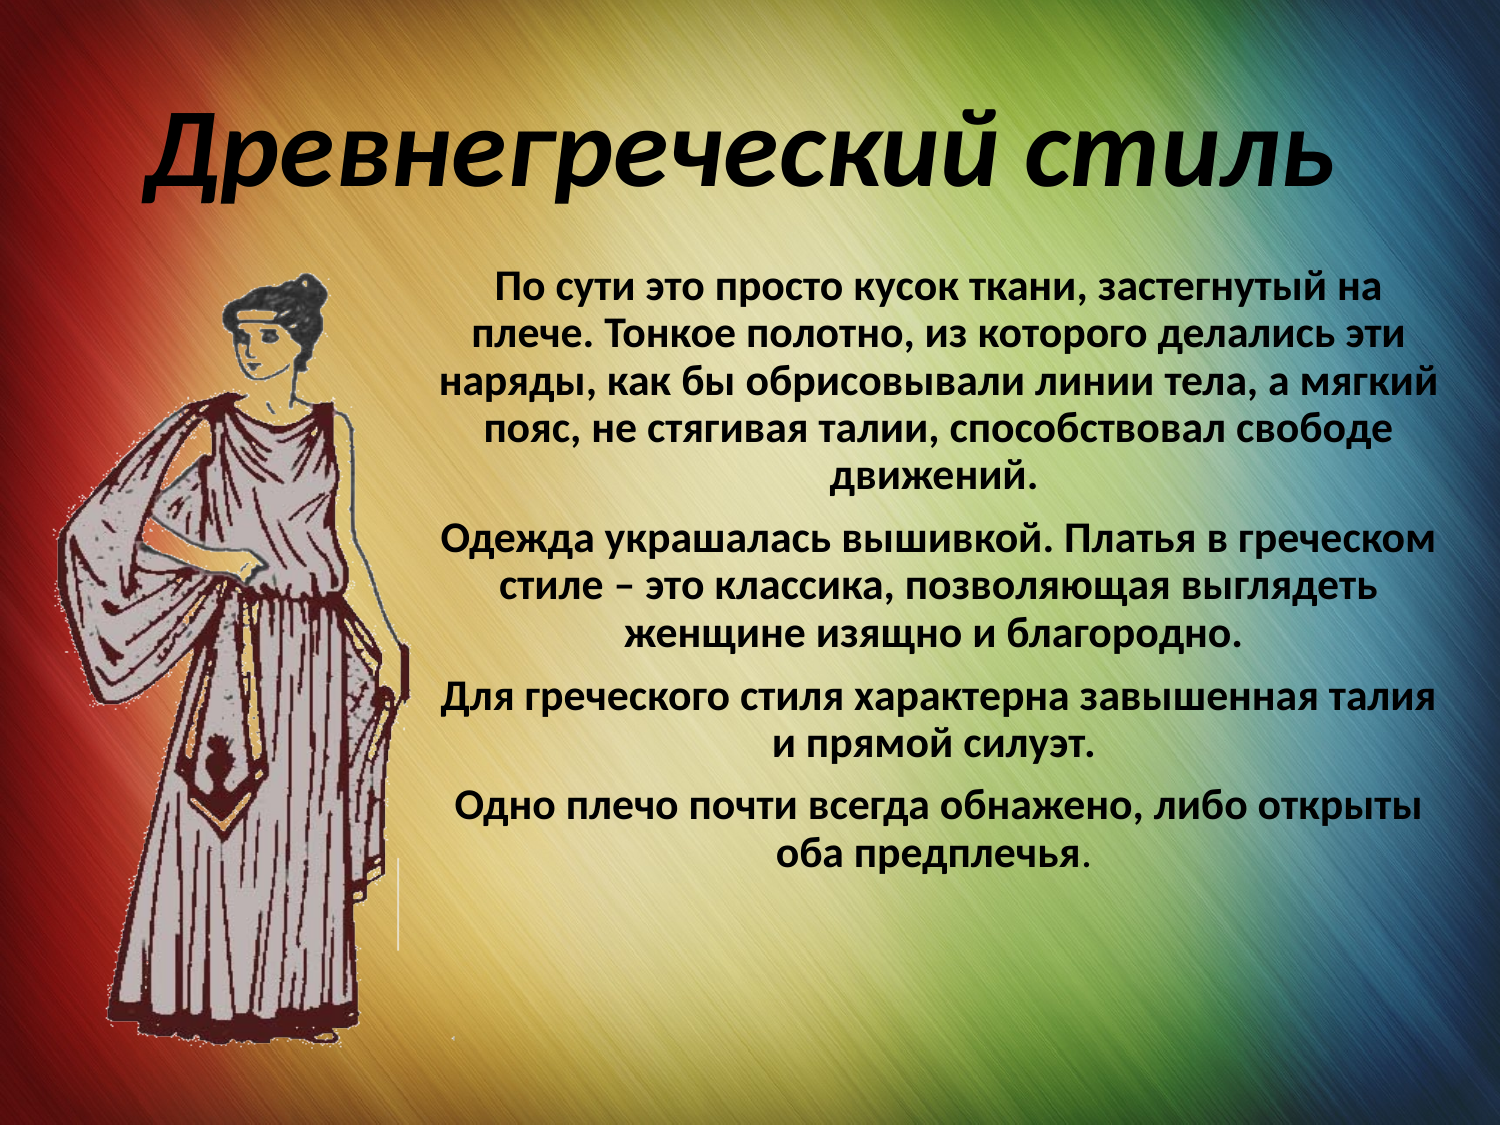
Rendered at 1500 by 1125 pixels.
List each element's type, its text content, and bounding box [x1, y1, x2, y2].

text_box Древнегреческий стиль [76, 66, 1405, 217]
list По сути это просто кусок ткани, застегнутый на плече. Тонкое полотно, из которого делались эти наряды, как бы обрисовывали линии тела, а мягкий пояс, не стягивая талии, способствовал свободе движений. Одежда украшалась вышивкой. Платья в греческом стиле – это классика, позволяющая выглядеть женщине изящно и благородно. Для греческого стиля характерна завышенная талия и прямой силуэт. Одно плечо почти всегда обнажено, либо открыты оба предплечья. [455, 255, 1459, 1005]
picture [0, 0, 1500, 1125]
